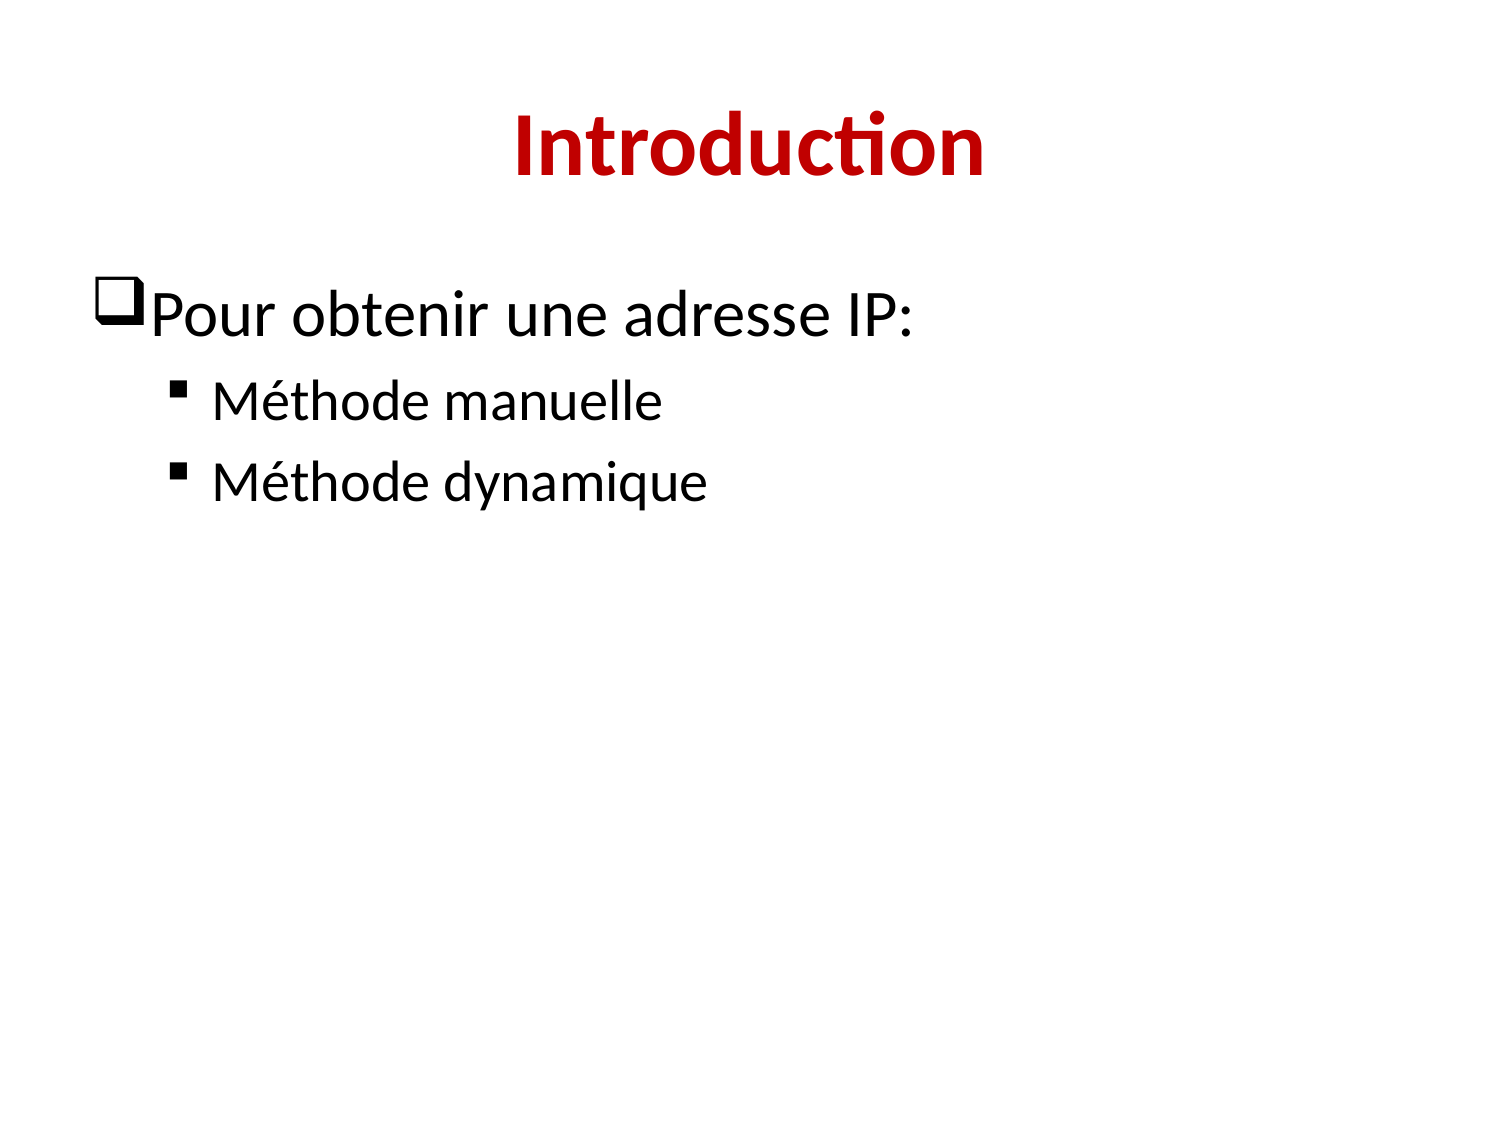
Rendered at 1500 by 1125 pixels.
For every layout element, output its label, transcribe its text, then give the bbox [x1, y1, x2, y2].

title Introduction [75, 45, 1425, 233]
list Pour obtenir une adresse IP: Méthode manuelle Méthode dynamique [75, 262, 1425, 1005]
